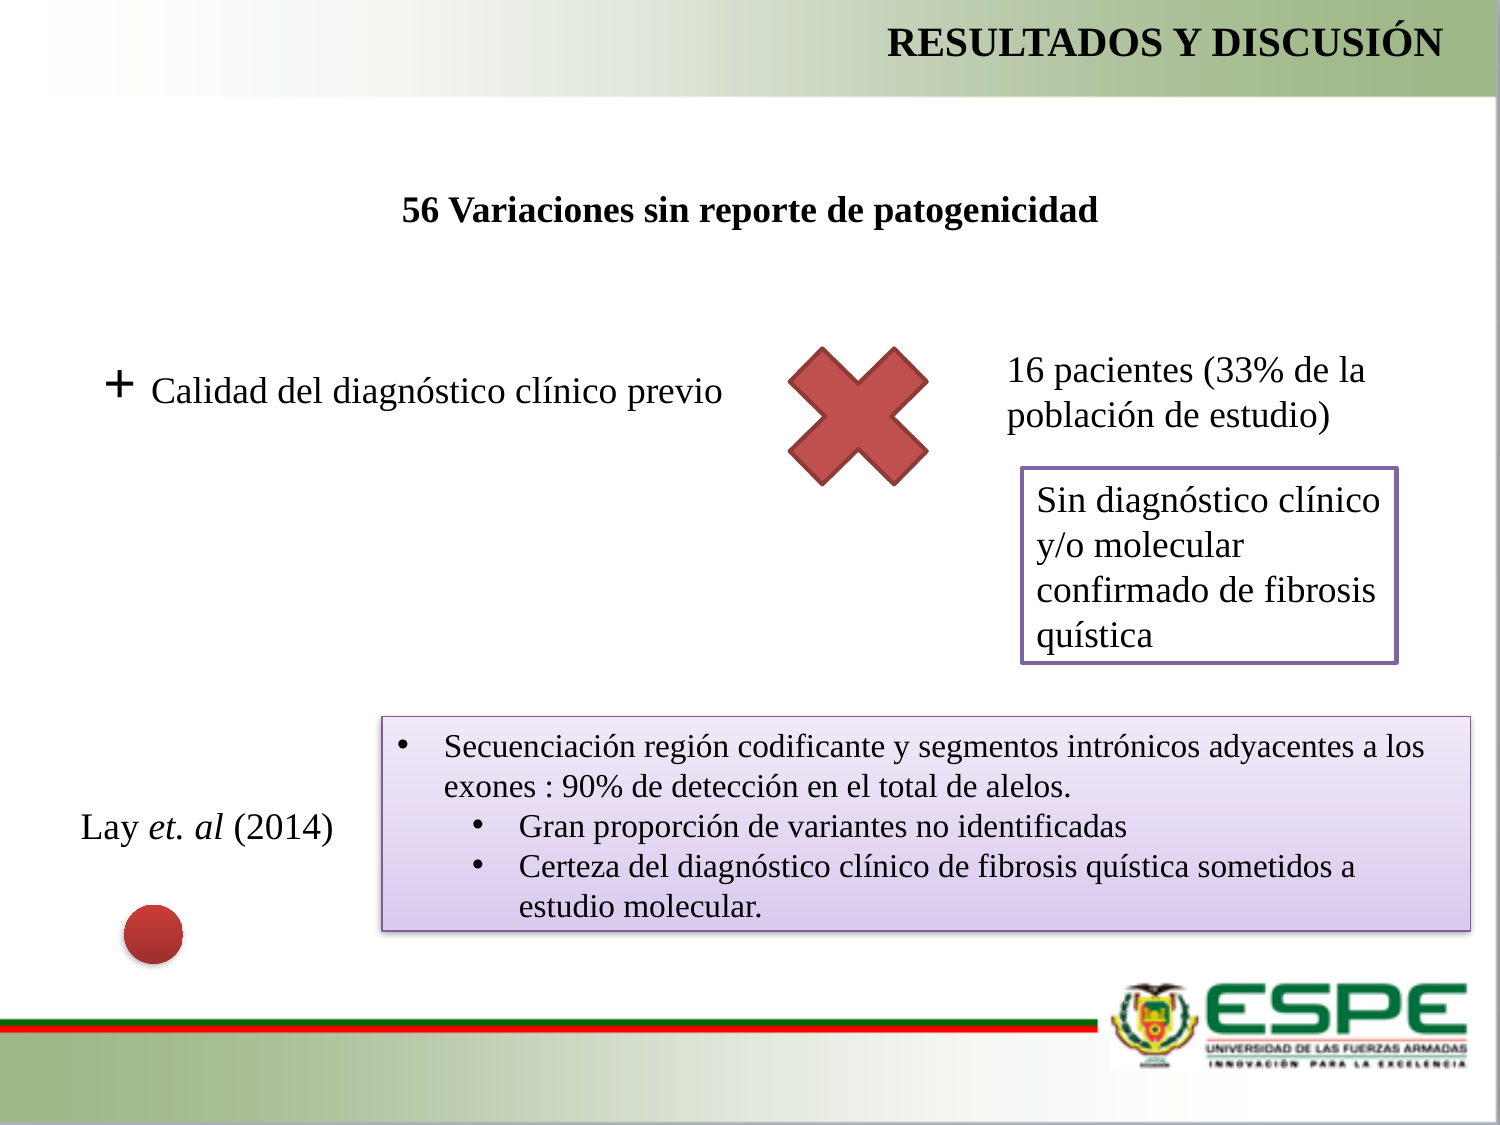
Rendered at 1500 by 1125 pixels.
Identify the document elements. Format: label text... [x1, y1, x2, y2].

picture [0, 0, 1500, 1125]
text_box [124, 905, 183, 965]
text_box 16 pacientes (33% de la población de estudio) [992, 338, 1471, 443]
text_box 56 Variaciones sin reporte de patogenicidad [124, 177, 1377, 238]
text_box + Calidad del diagnóstico clínico previo [88, 338, 839, 423]
text_box RESULTADOS Y DISCUSIÓN [785, 7, 1459, 72]
text_box [787, 346, 929, 487]
text_box Sin diagnóstico clínico y/o molecular confirmado de fibrosis quística [1020, 466, 1399, 665]
text_box Secuenciación región codificante y segmentos intrónicos adyacentes a los exones : 90% de detección en el total de alelos. Gran proporción de variantes no identificadas Certeza del diagnóstico clínico de fibrosis quística sometidos a estudio molecular. [381, 716, 1471, 932]
text_box Lay et. al (2014) [65, 794, 359, 855]
